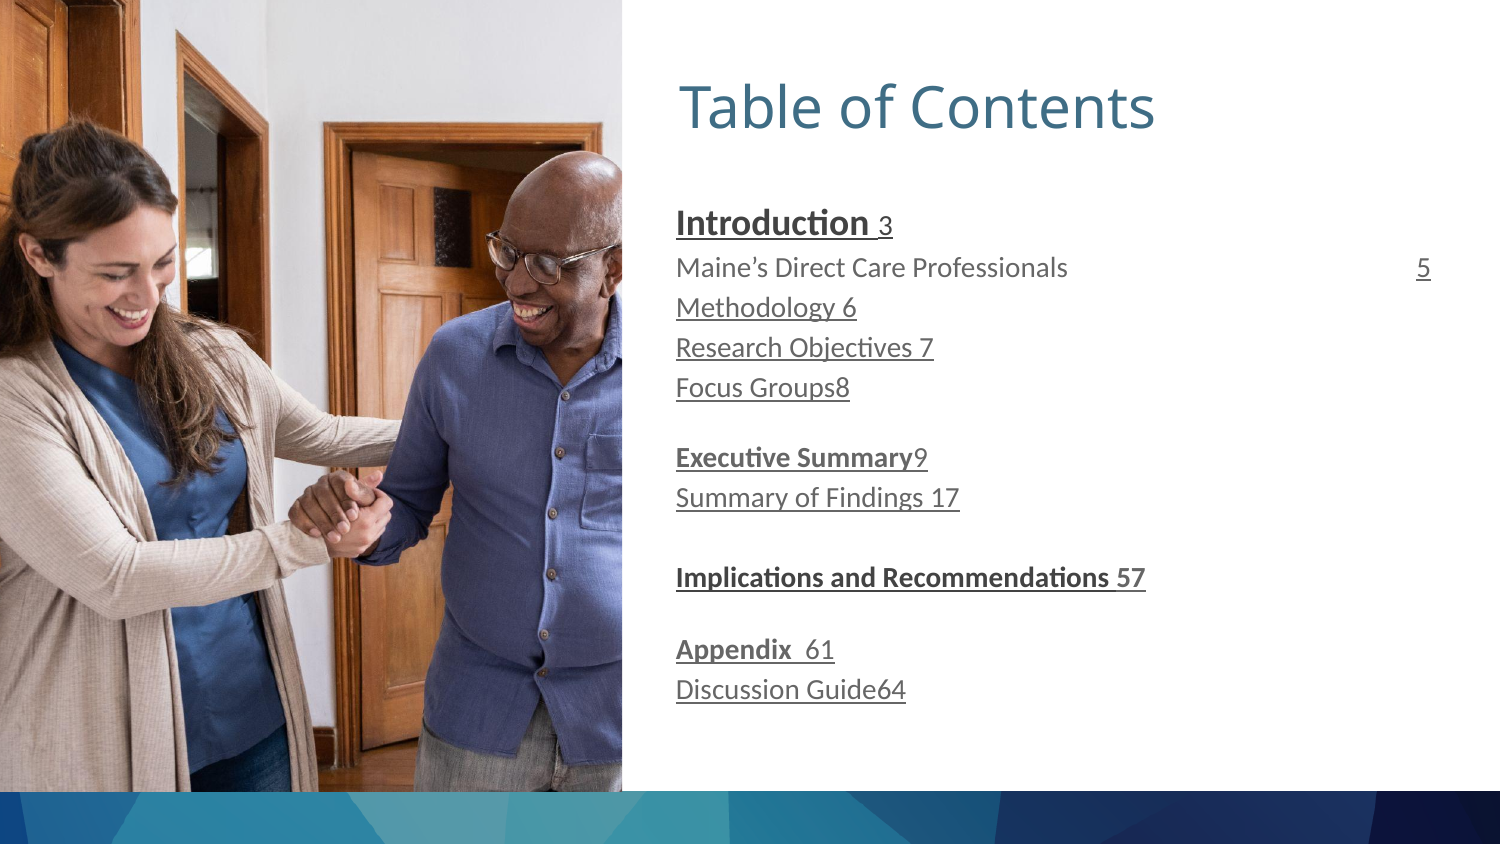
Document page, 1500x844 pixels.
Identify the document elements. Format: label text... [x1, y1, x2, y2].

text_box Table of Contents [664, 54, 1428, 153]
text_box Introduction 3 Maine’s Direct Care Professionals 5 Methodology 6 Research Objectives 7 Focus Groups 8 Executive Summary 9 Summary of Findings 17 Implications and Recommendations 57 Appendix 61 Discussion Guide 64 [660, 176, 1467, 756]
picture [0, 0, 1500, 844]
